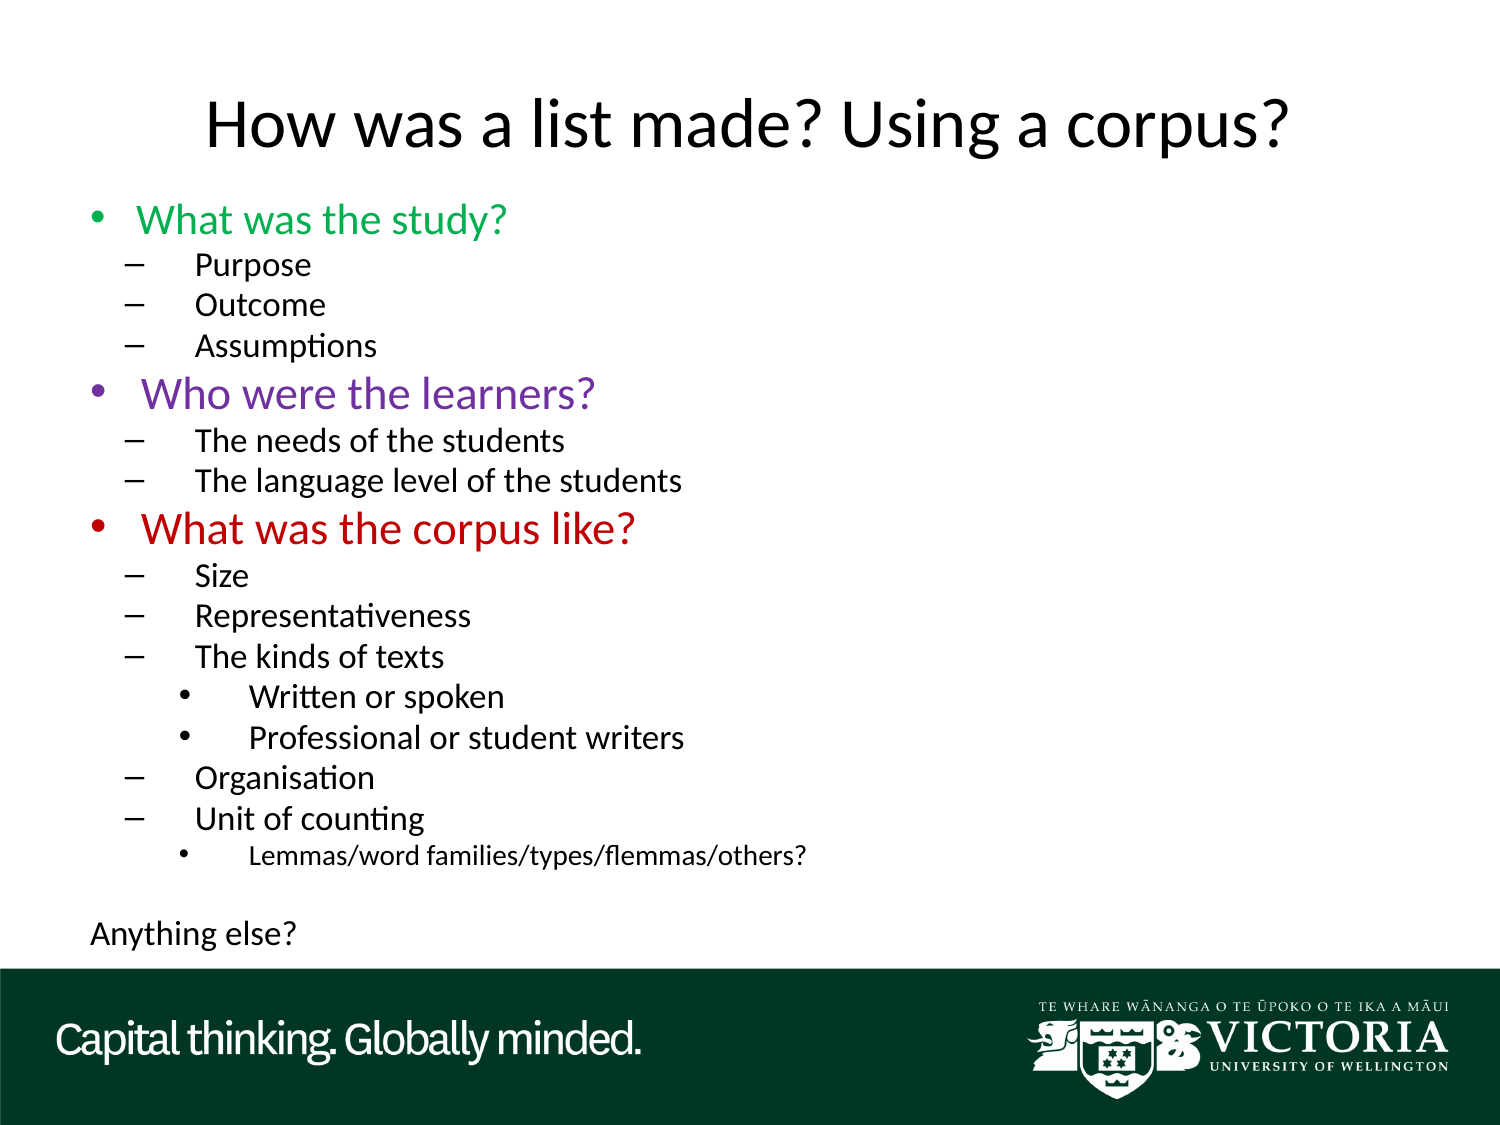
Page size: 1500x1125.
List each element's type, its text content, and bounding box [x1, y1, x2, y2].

picture [0, 966, 1500, 1125]
list What was the study? Purpose Outcome Assumptions Who were the learners? The needs of the students The language level of the students What was the corpus like? Size Representativeness The kinds of texts Written or spoken Professional or student writers Organisation Unit of counting Lemmas/word families/types/flemmas/others? Anything else? [75, 193, 1425, 965]
title How was a list made? Using a corpus? [75, 45, 1425, 193]
